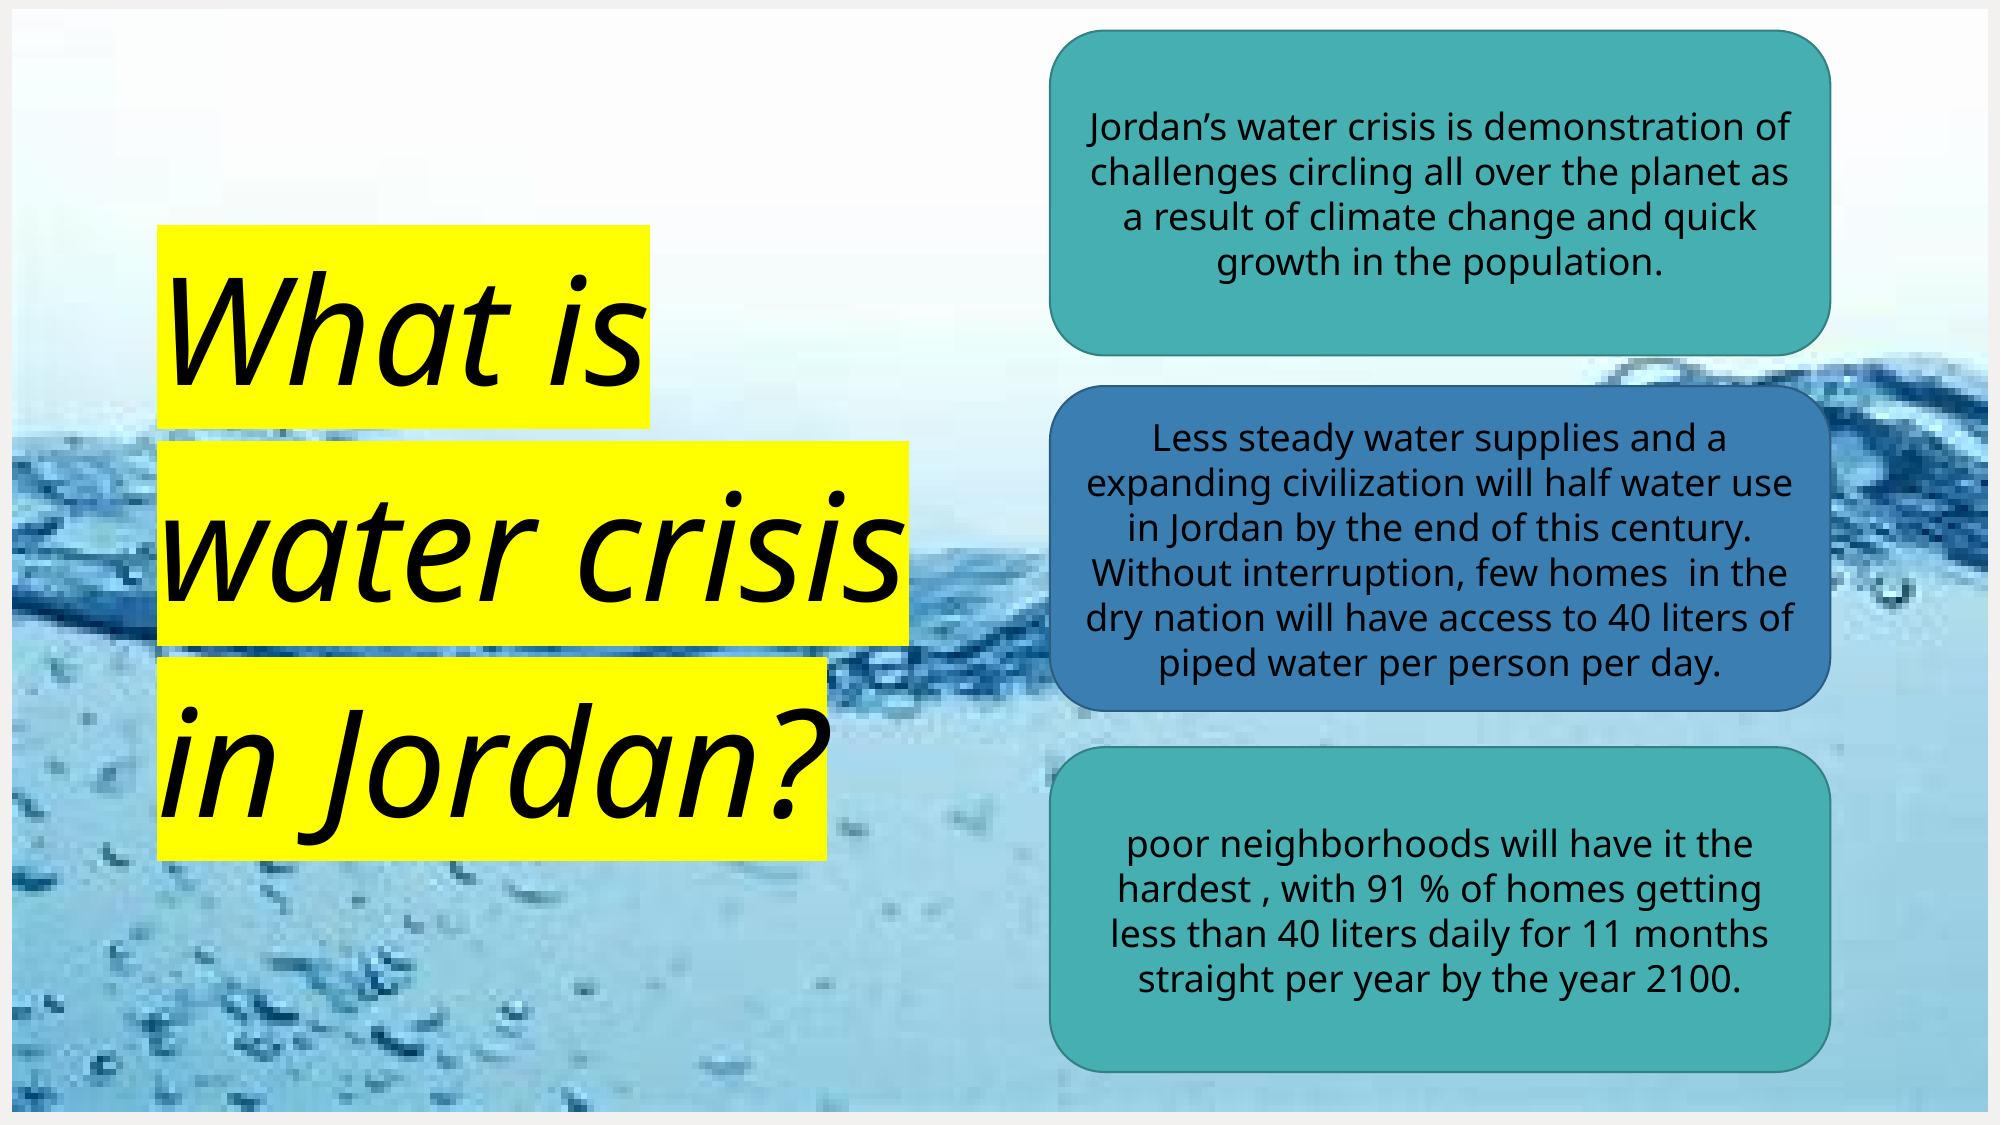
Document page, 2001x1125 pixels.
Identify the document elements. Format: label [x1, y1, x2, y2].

text_box [1080, 135, 1888, 1013]
picture [12, 9, 1988, 1112]
